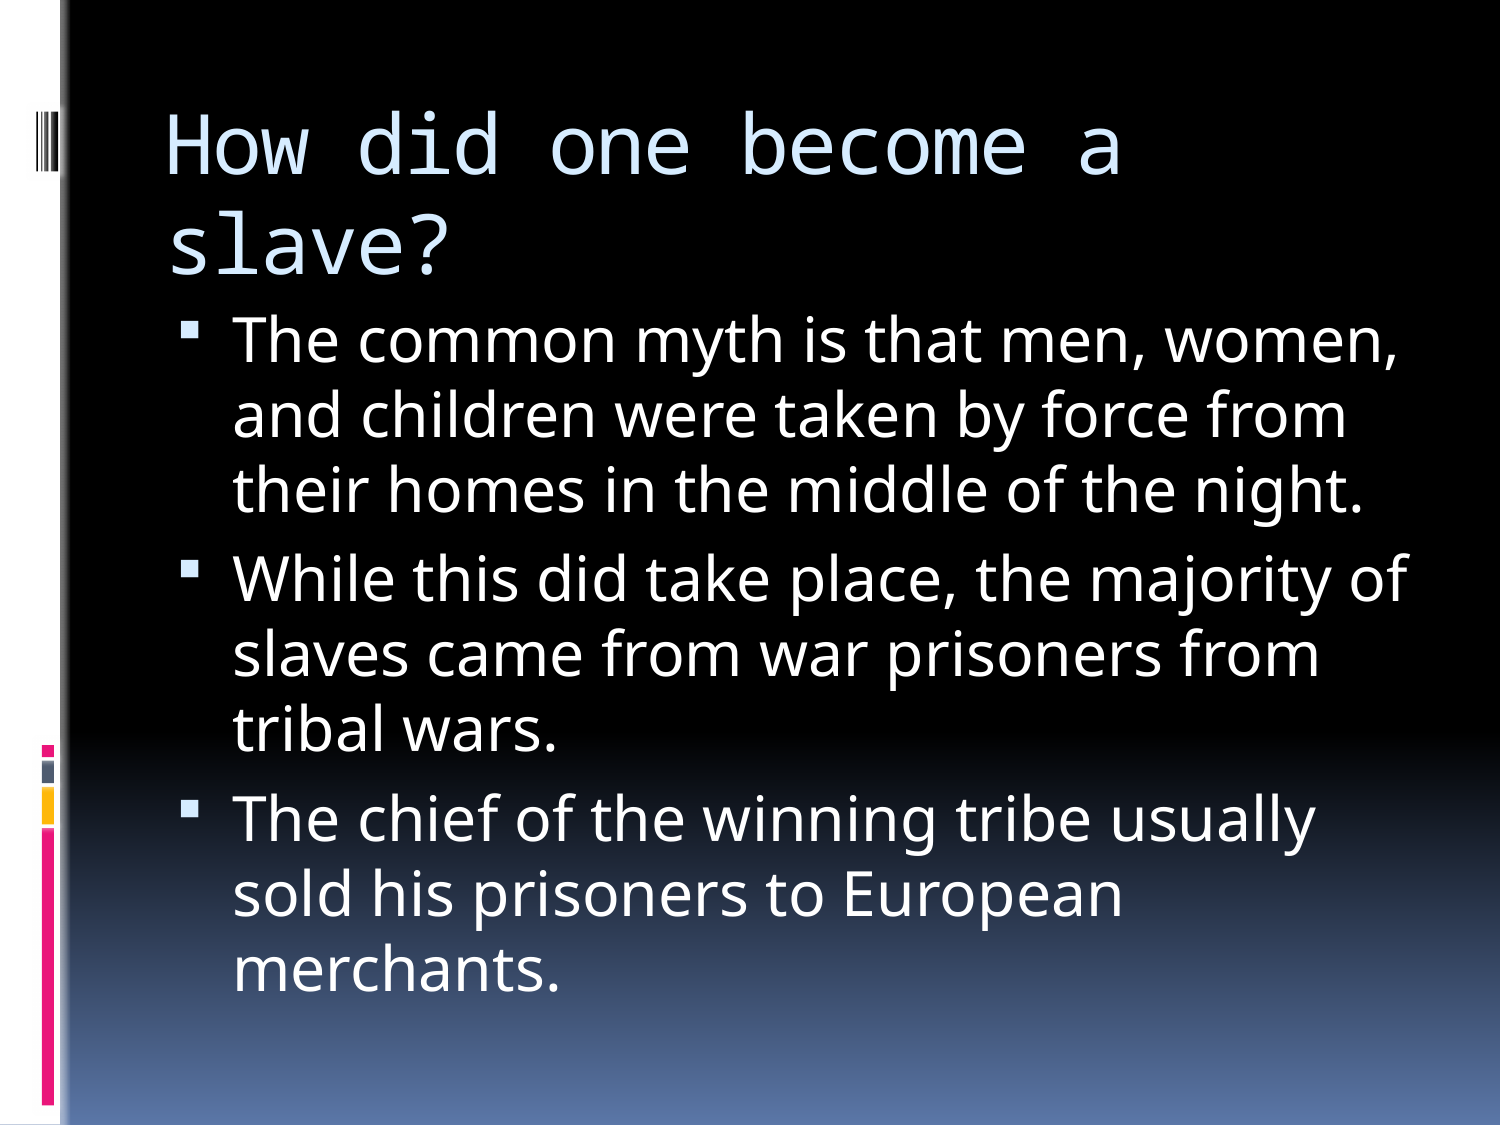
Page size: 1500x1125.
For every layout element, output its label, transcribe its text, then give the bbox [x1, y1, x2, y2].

list The common myth is that men, women, and children were taken by force from their homes in the middle of the night. While this did take place, the majority of slaves came from war prisoners from tribal wars. The chief of the winning tribe usually sold his prisoners to European merchants. [150, 292, 1425, 1043]
title How did one become a slave? [150, 83, 1425, 234]
